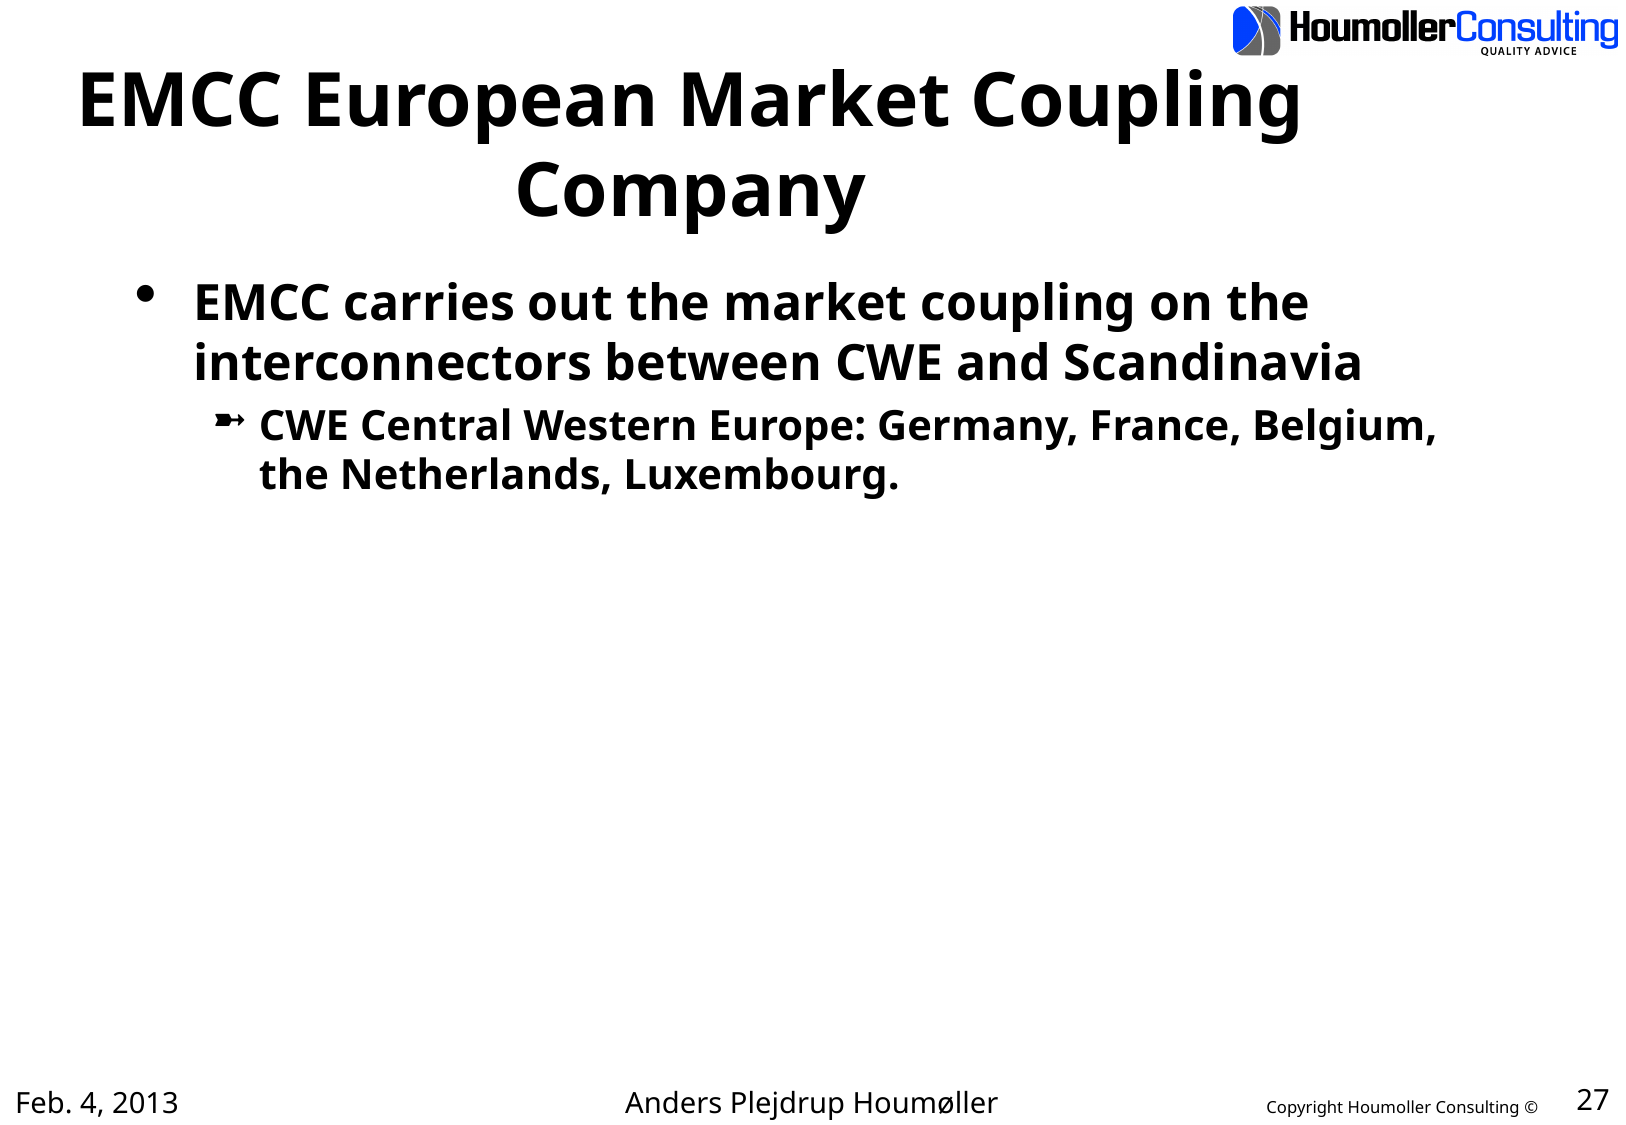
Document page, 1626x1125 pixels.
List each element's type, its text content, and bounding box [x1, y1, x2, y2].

picture [1233, 6, 1618, 56]
title EMCC European Market Coupling Company [0, 47, 1382, 236]
slide_number 27 [1286, 1063, 1625, 1125]
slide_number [0, 1063, 339, 1125]
list EMCC carries out the market coupling on the interconnectors between CWE and Scandinavia CWE Central Western Europe: Germany, France, Belgium, the Netherlands, Luxembourg. [121, 262, 1504, 938]
footer Anders Plejdrup Houmøller [554, 1063, 1070, 1125]
